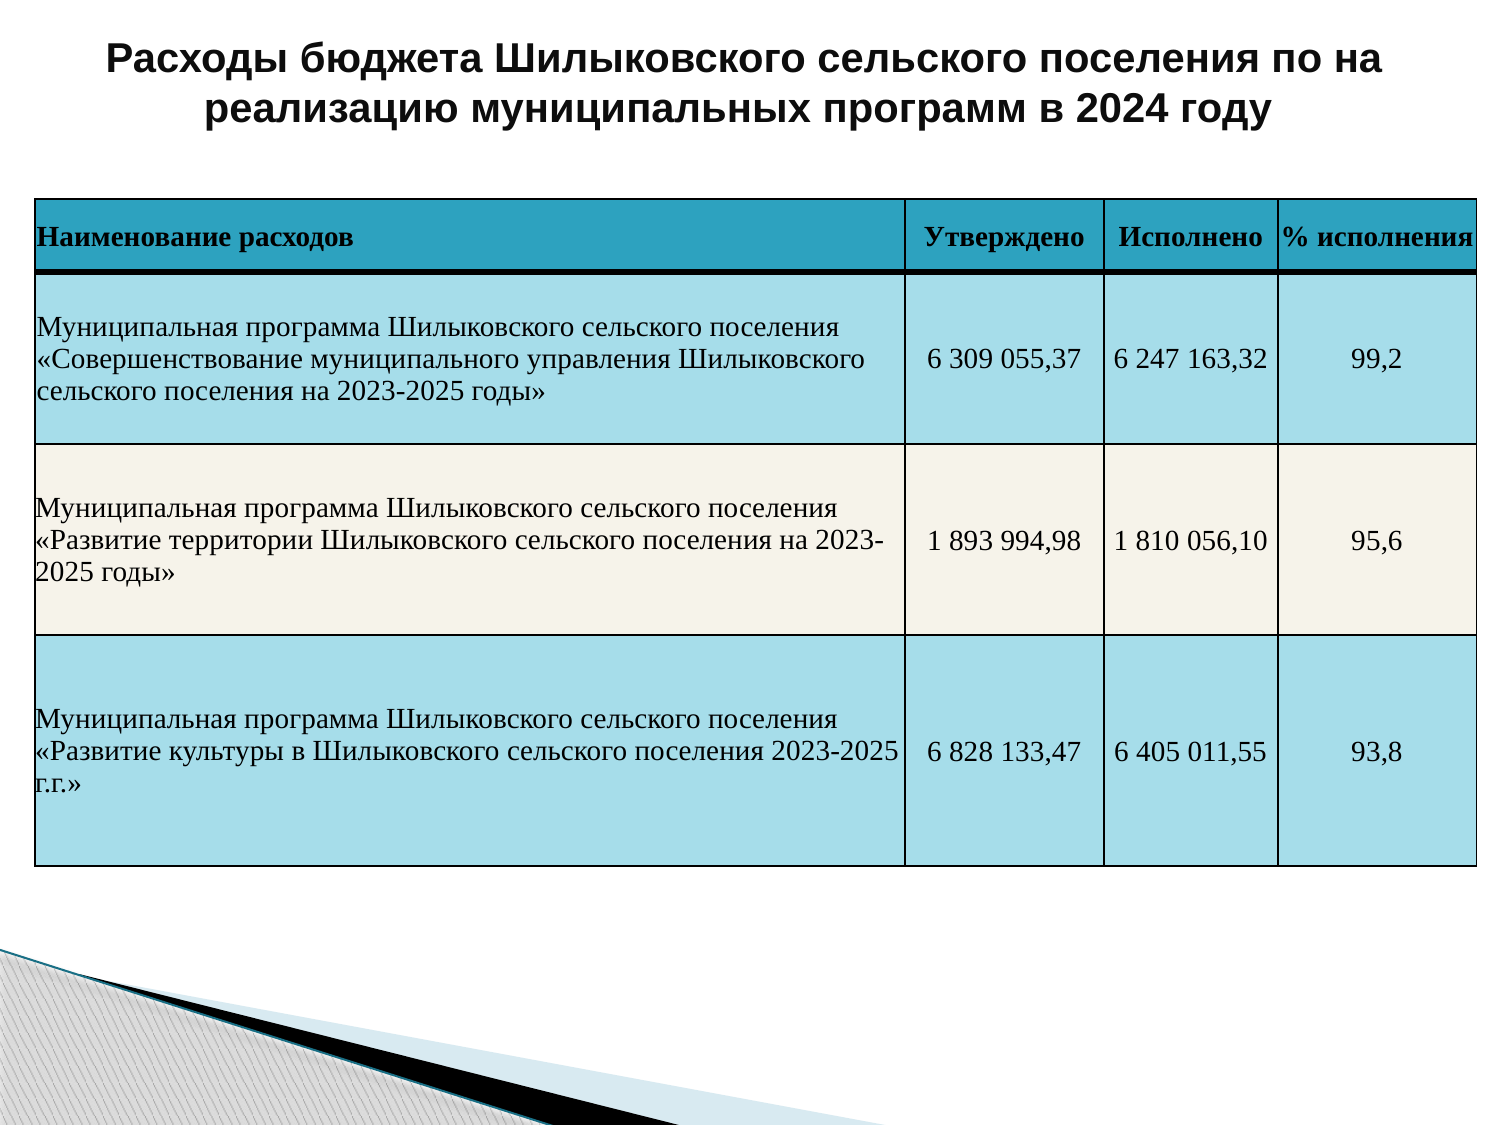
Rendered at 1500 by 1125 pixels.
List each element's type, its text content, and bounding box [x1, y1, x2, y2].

table_cell Муниципальная программа Шилыковского сельского поселения «Развитие территории Шилыковского сельского поселения на 2023-2025 годы» [36, 445, 904, 634]
table_cell 6 828 133,47 [906, 636, 1103, 865]
table_cell 6 247 163,32 [1105, 275, 1277, 443]
table_cell 95,6 [1279, 445, 1476, 634]
table_header Утверждено [906, 200, 1103, 269]
table_header Наименование расходов [36, 200, 904, 269]
table_cell 1 893 994,98 [906, 445, 1103, 634]
table_header % исполнения [1279, 200, 1476, 269]
table_cell Муниципальная программа Шилыковского сельского поселения «Совершенствование муниципального управления Шилыковского сельского поселения на 2023-2025 годы» [36, 275, 904, 443]
table_cell Муниципальная программа Шилыковского сельского поселения «Развитие культуры в Шилыковского сельского поселения 2023-2025 г.г.» [36, 636, 904, 865]
table_cell 99,2 [1279, 275, 1476, 443]
table_cell 6 405 011,55 [1105, 636, 1277, 865]
table_cell 6 309 055,37 [906, 275, 1103, 443]
table_cell 93,8 [1279, 636, 1476, 865]
table_cell 1 810 056,10 [1105, 445, 1277, 634]
text_box Расходы бюджета Шилыковского сельского поселения по на реализацию муниципальных программ в 2024 году [70, 23, 1418, 139]
table_header Исполнено [1105, 200, 1277, 269]
